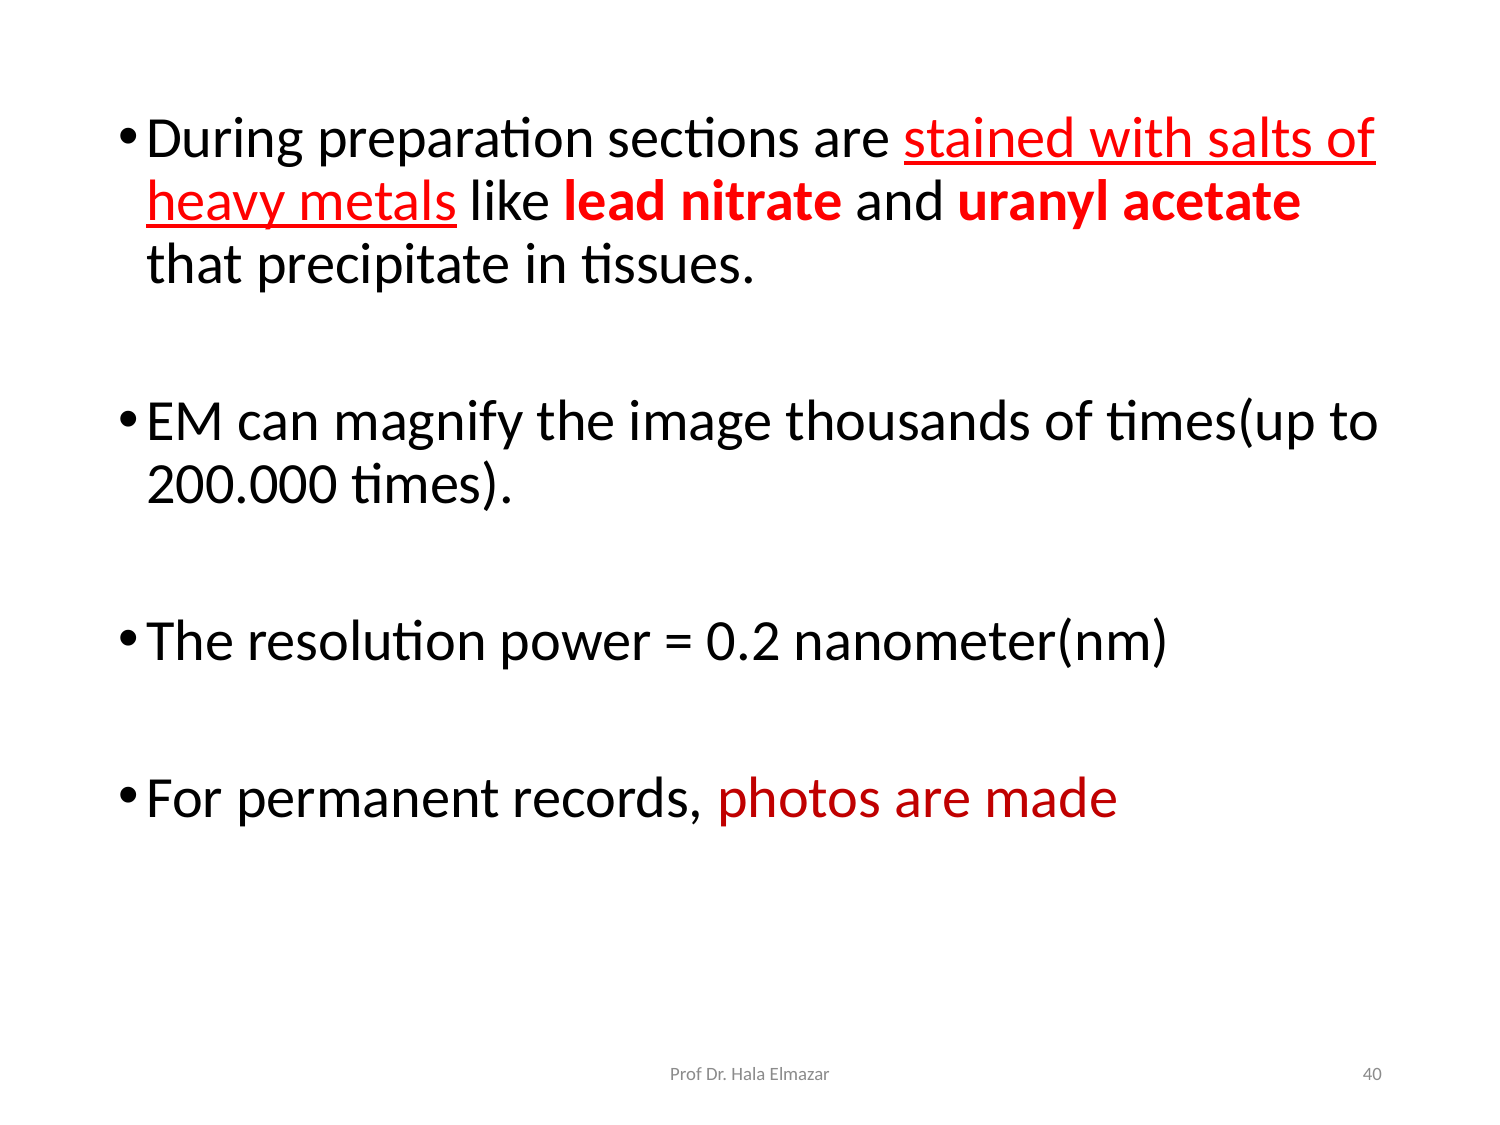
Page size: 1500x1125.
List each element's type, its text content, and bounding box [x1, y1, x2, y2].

list During preparation sections are stained with salts of heavy metals like lead nitrate and uranyl acetate that precipitate in tissues. EM can magnify the image thousands of times(up to 200.000 times). The resolution power = 0.2 nanometer(nm) For permanent records, photos are made [103, 99, 1424, 1035]
slide_number 40 [1059, 1042, 1397, 1103]
footer Prof Dr. Hala Elmazar [496, 1042, 1004, 1103]
